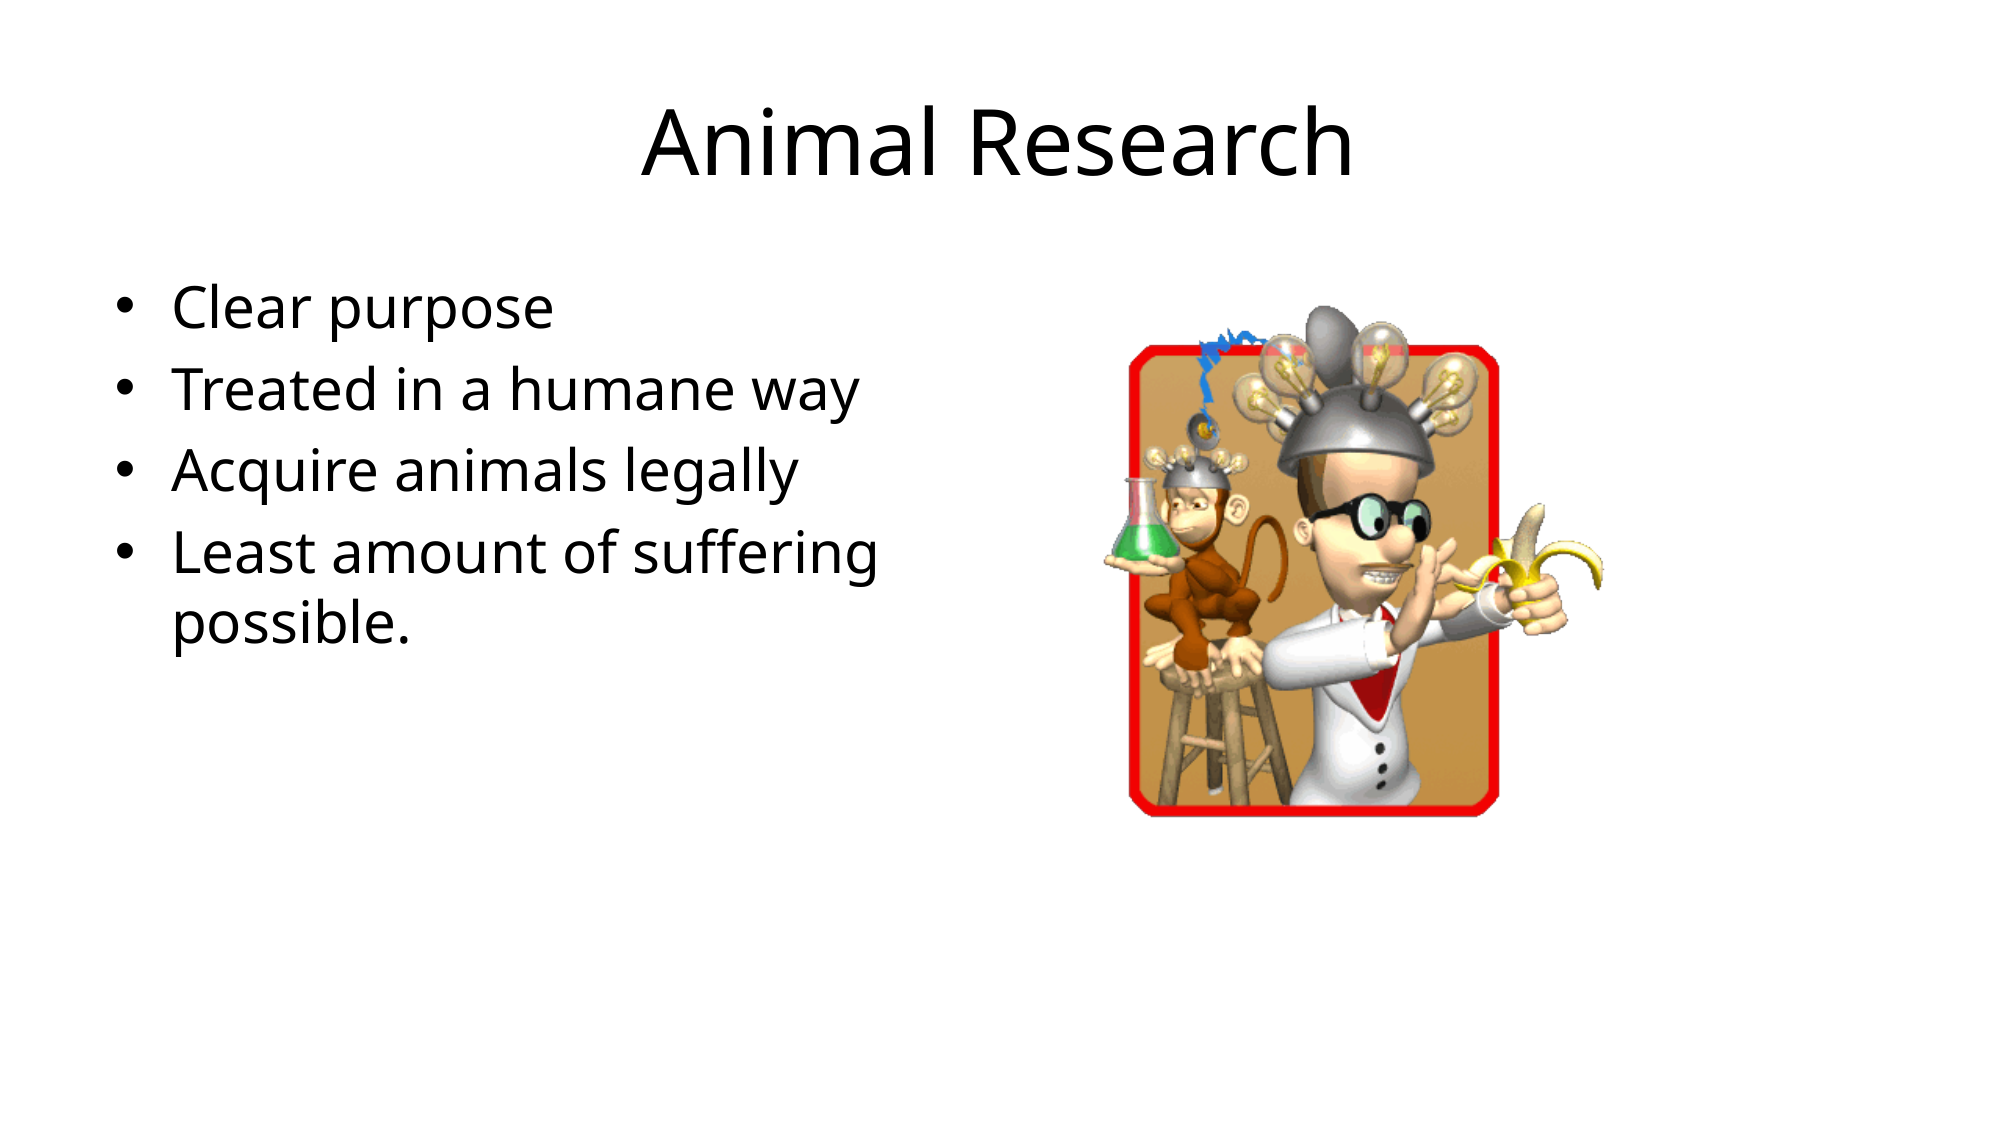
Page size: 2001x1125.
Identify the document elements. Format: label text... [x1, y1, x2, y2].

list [1074, 287, 1622, 835]
title Animal Research [99, 44, 1901, 233]
list Clear purpose Treated in a humane way Acquire animals legally Least amount of suffering possible. [99, 262, 984, 1006]
